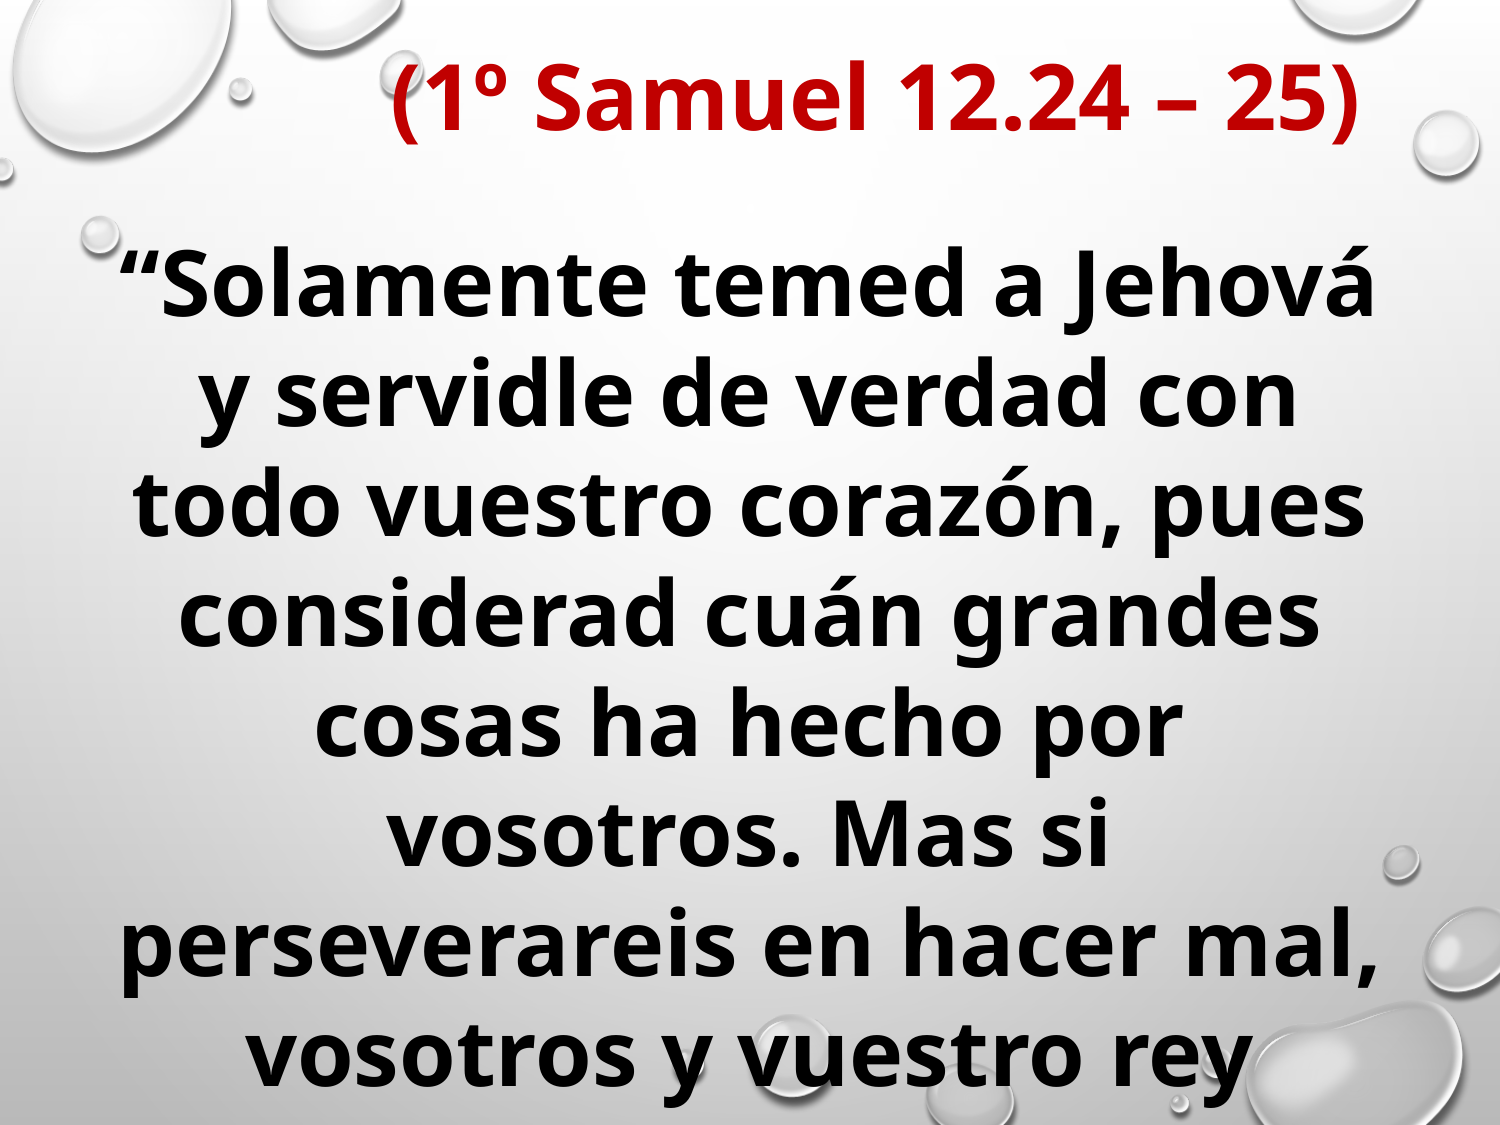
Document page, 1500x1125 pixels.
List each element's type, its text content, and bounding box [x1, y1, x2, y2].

text_box “Solamente temed a Jehová y servidle de verdad con todo vuestro corazón, pues considerad cuán grandes cosas ha hecho por vosotros. Mas si perseverareis en hacer mal, vosotros y vuestro rey pereceréis” [89, 217, 1411, 1125]
text_box (1º Samuel 12.24 – 25) [375, 31, 1400, 156]
picture [0, 0, 1500, 1125]
